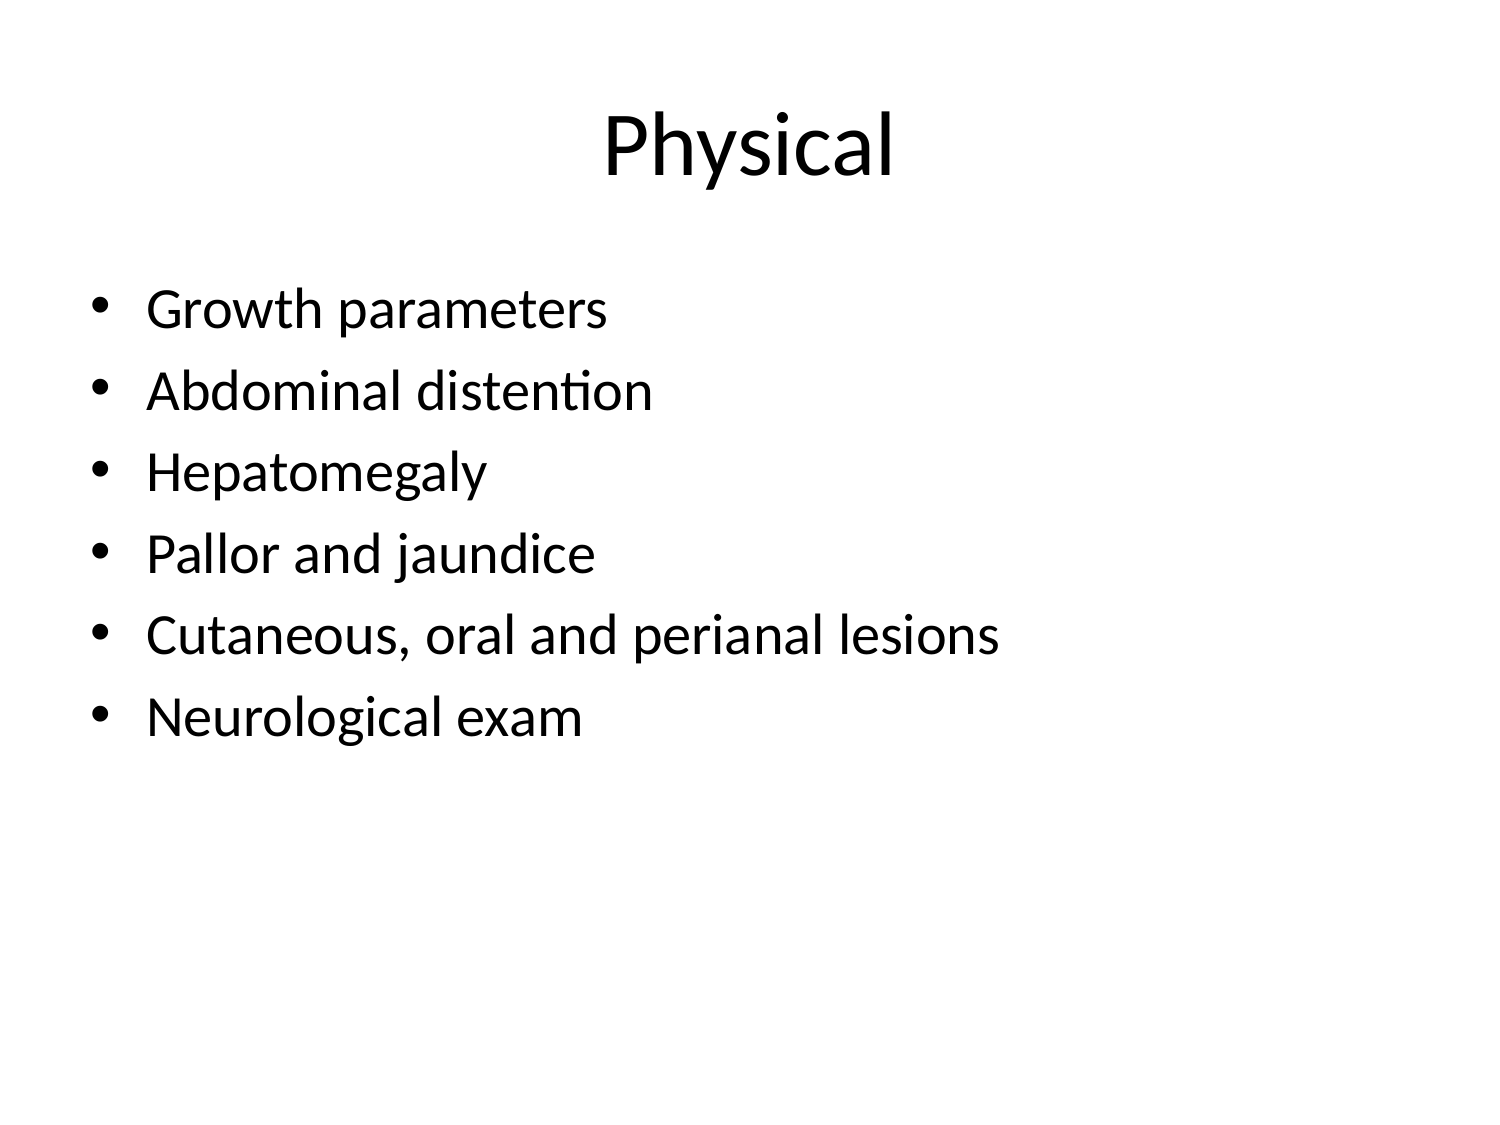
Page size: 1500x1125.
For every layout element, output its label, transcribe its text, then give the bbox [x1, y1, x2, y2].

list Growth parameters Abdominal distention Hepatomegaly Pallor and jaundice Cutaneous, oral and perianal lesions Neurological exam [75, 262, 1425, 1005]
title Physical [75, 45, 1425, 233]
